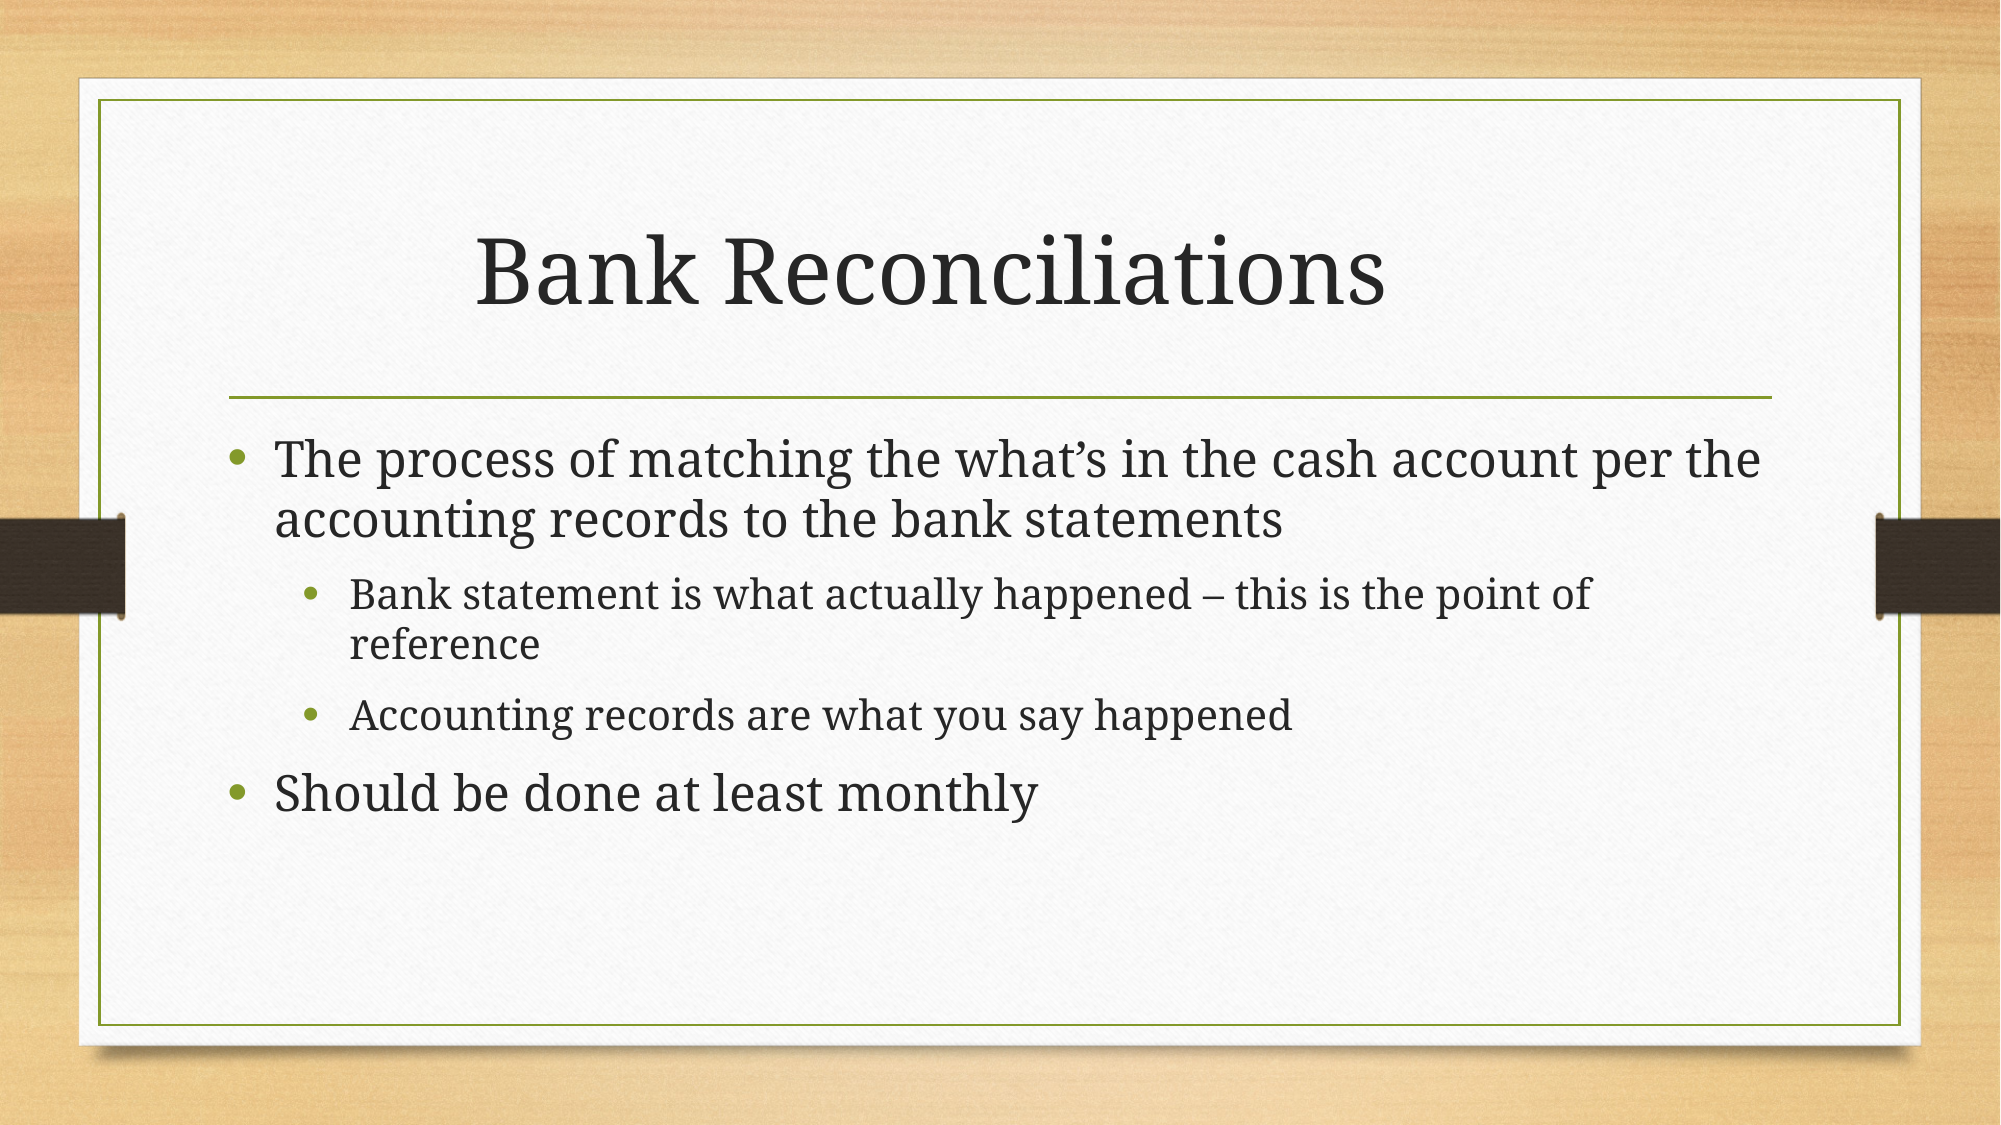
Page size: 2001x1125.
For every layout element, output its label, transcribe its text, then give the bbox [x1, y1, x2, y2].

title Bank Reconciliations [212, 161, 1788, 375]
list The process of matching the what’s in the cash account per the accounting records to the bank statements Bank statement is what actually happened – this is the point of reference Accounting records are what you say happened Should be done at least monthly [212, 419, 1788, 964]
picture [0, 0, 2001, 1125]
